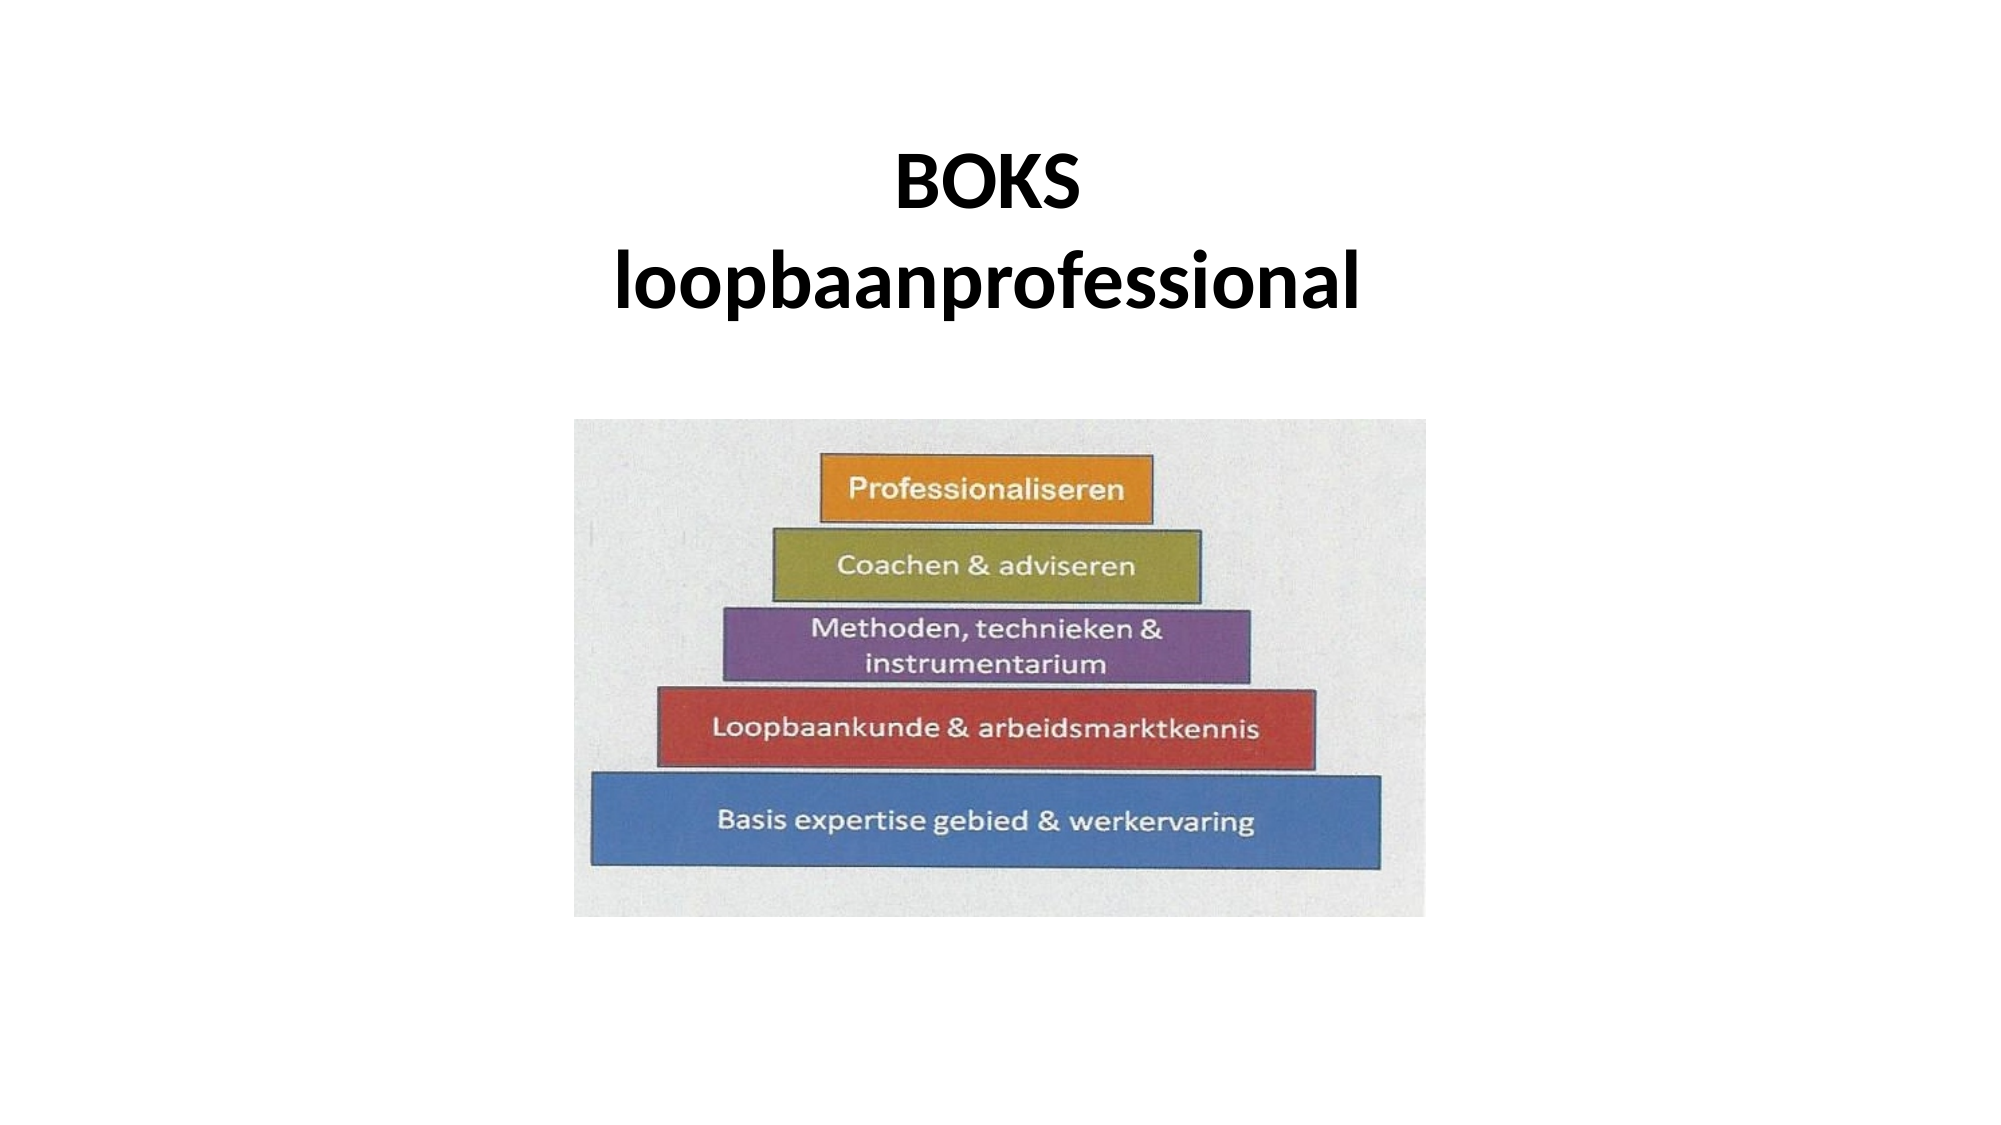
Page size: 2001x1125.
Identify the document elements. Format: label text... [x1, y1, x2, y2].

picture [574, 419, 1426, 917]
text_box BOKS loopbaanprofessional [598, 117, 1378, 333]
